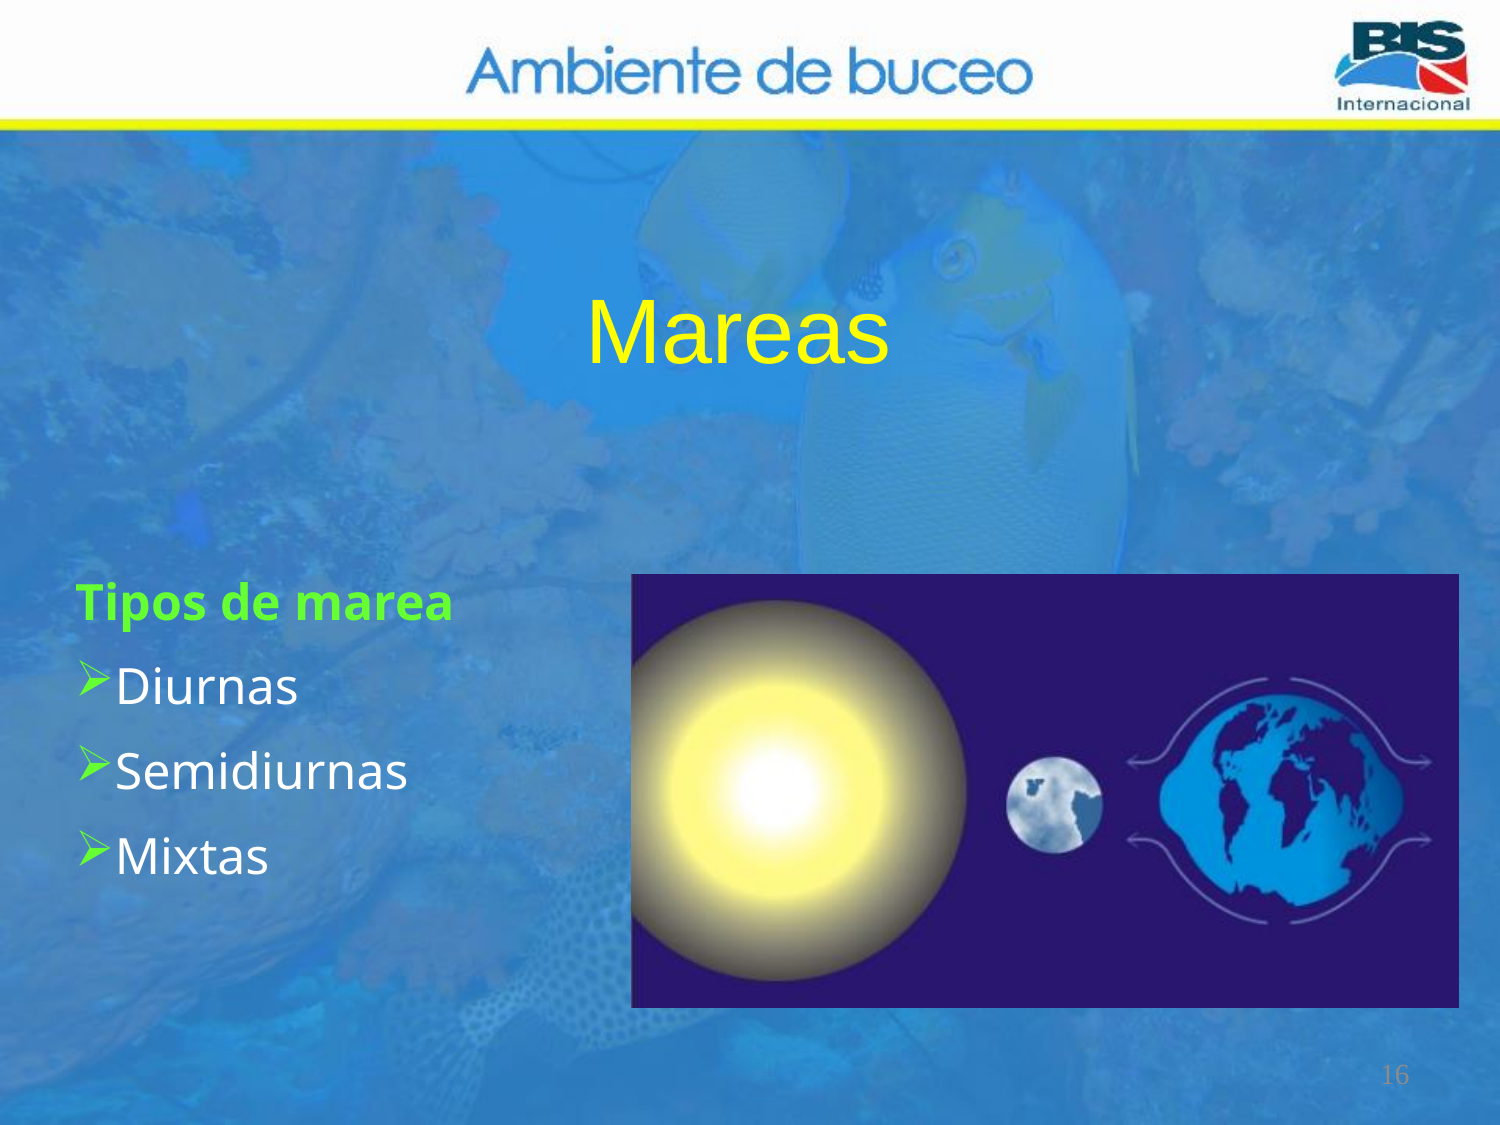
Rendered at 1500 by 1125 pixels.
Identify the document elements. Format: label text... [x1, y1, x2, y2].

title Mareas [101, 233, 1376, 421]
text_box Tipos de marea Diurnas Semidiurnas Mixtas [60, 562, 573, 893]
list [631, 573, 1460, 1008]
picture [0, 0, 1500, 1125]
slide_number 16 [1074, 1042, 1425, 1103]
